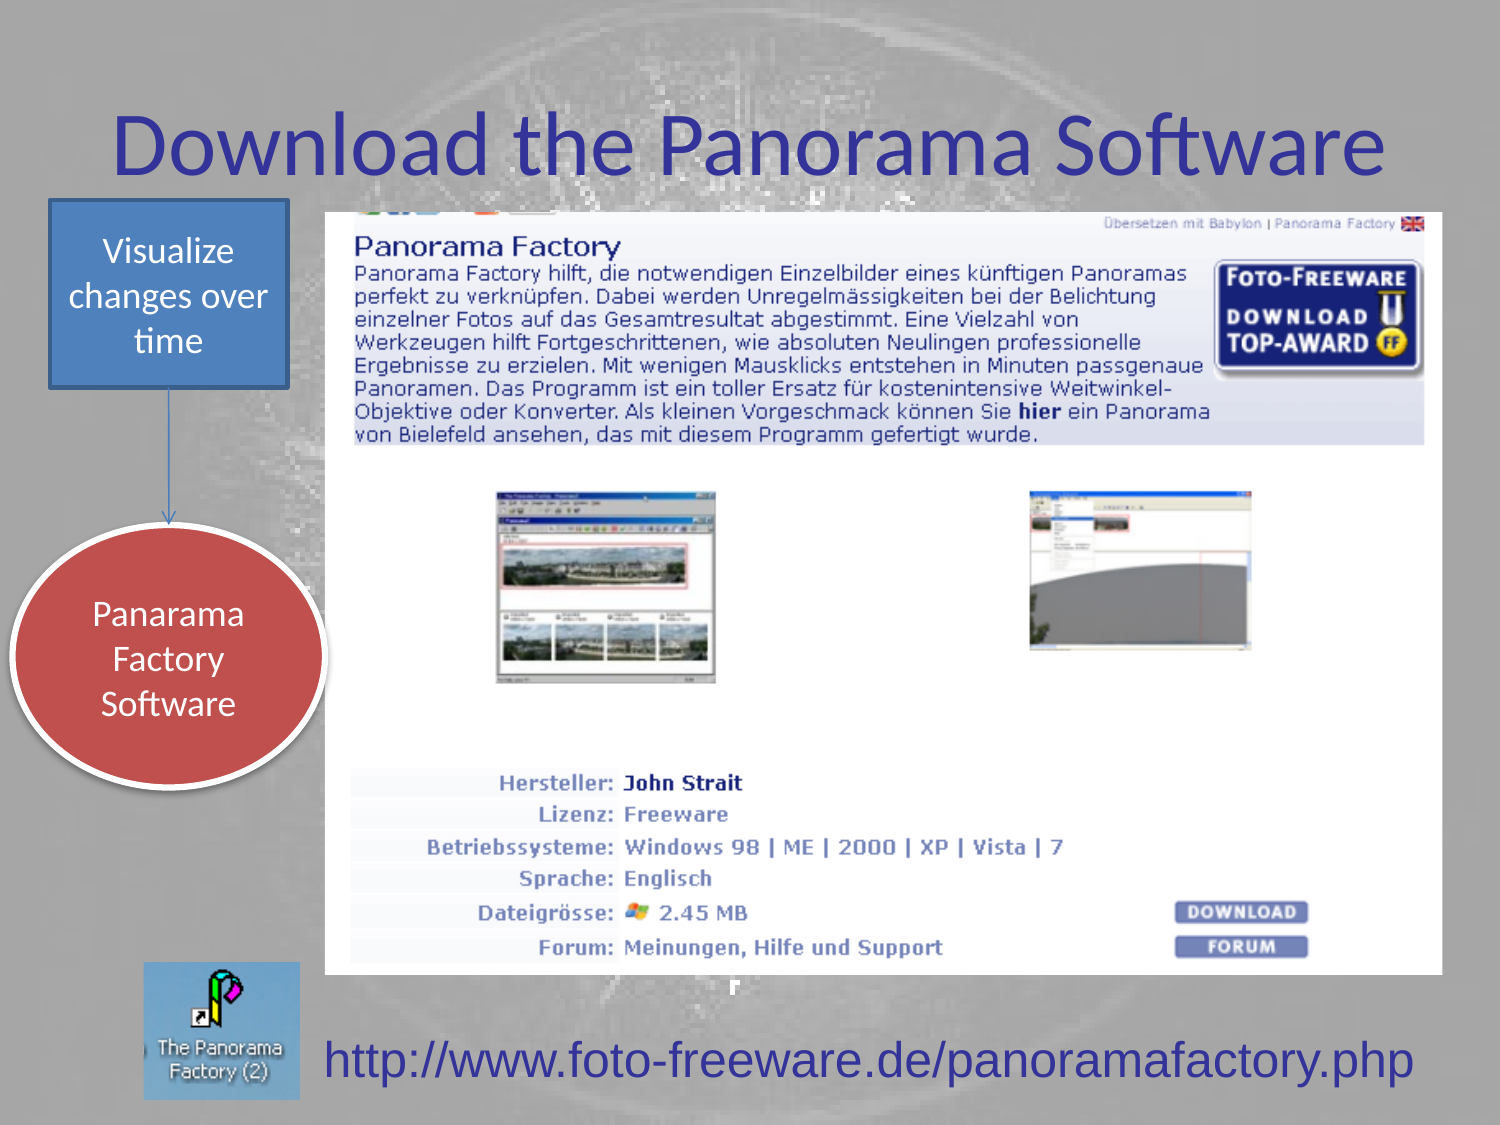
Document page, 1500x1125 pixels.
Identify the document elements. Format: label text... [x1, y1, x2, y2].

text_box http://www.foto-freeware.de/panoramafactory.php [308, 1019, 1445, 1095]
picture [324, 212, 1443, 976]
text_box Panarama Factory Software [9, 521, 319, 791]
text_box Visualize changes over time [48, 198, 290, 390]
picture [143, 962, 301, 1101]
title Download the Panorama Software [75, 45, 1425, 233]
